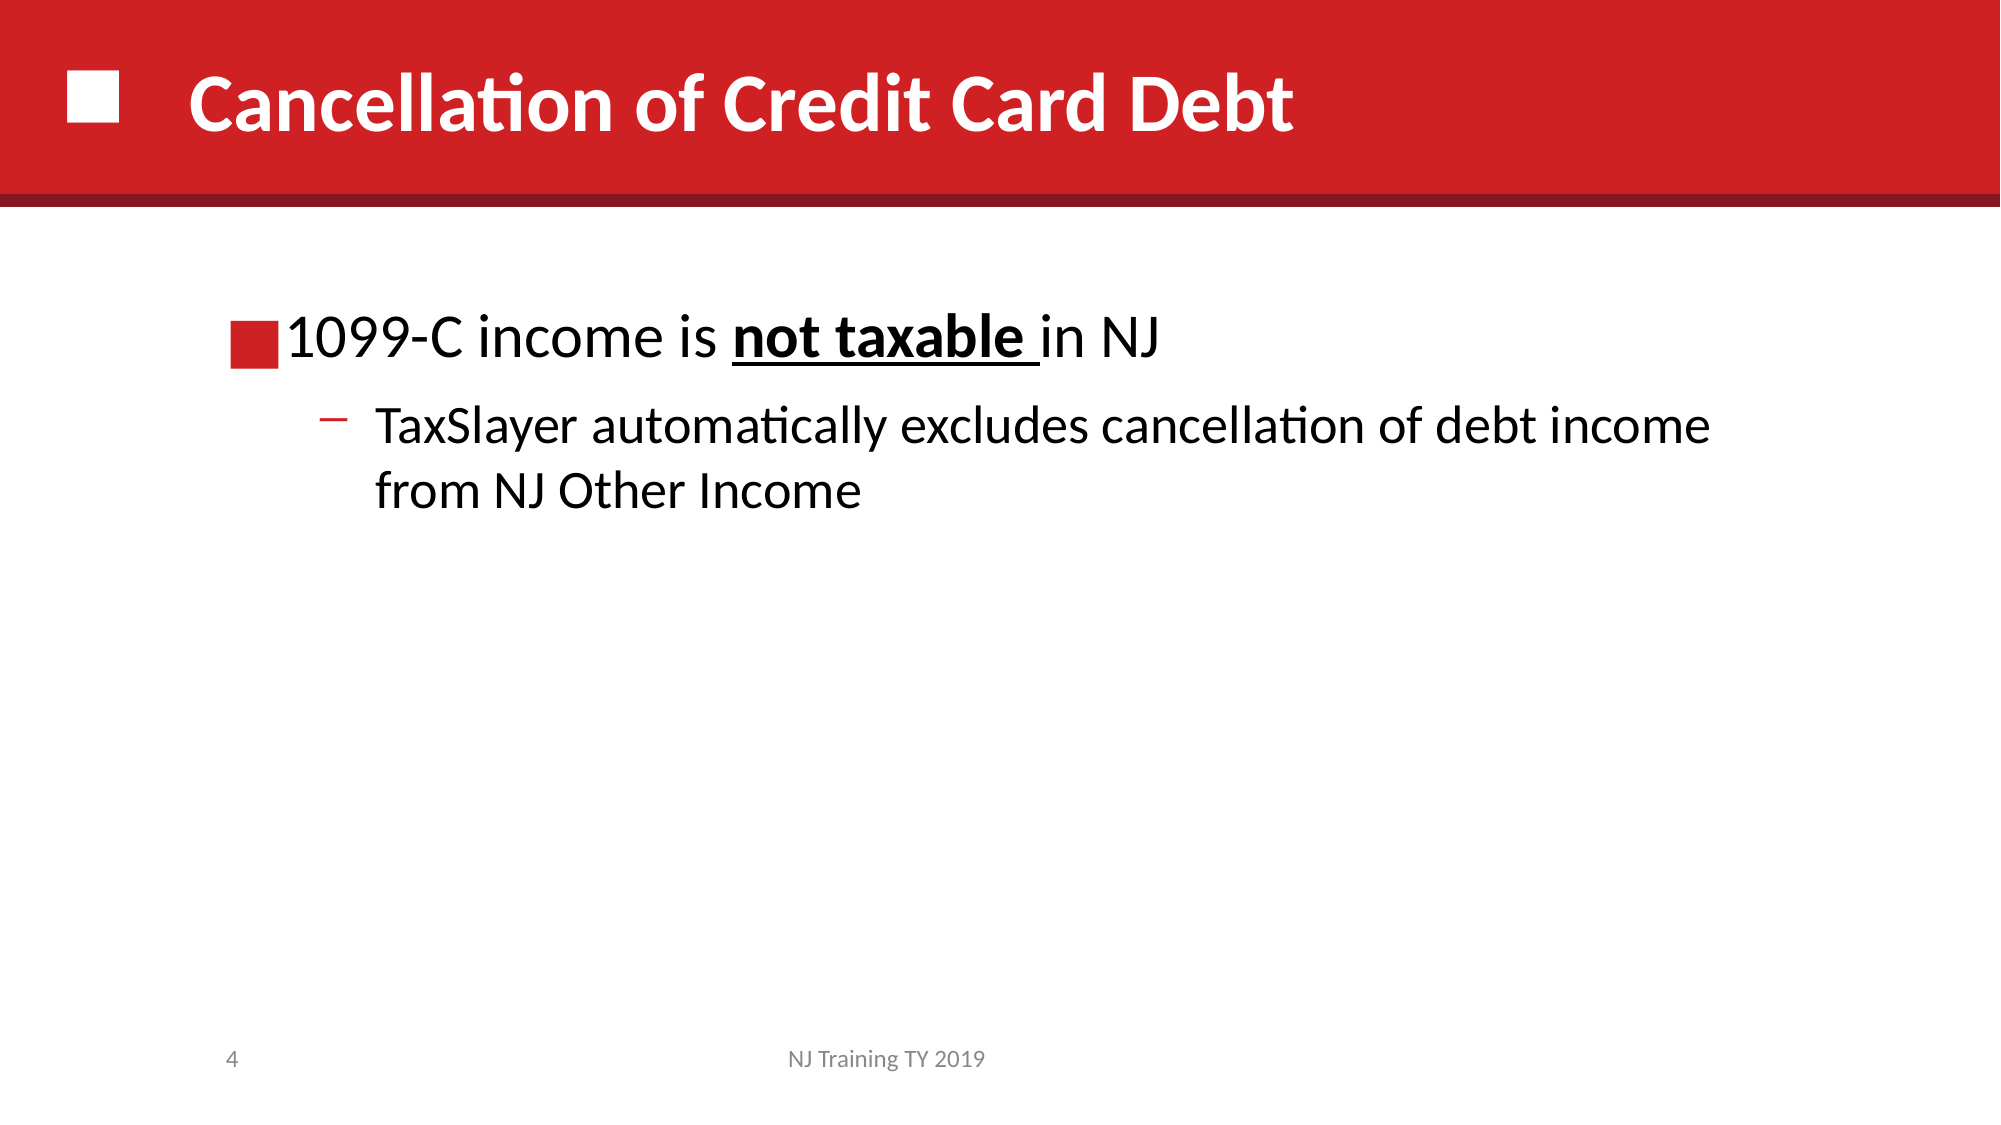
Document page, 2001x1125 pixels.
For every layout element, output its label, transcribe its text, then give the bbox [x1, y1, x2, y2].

slide_number 4 [99, 1027, 254, 1088]
list 1099-C income is not taxable in NJ TaxSlayer automatically excludes cancellation of debt income from NJ Other Income [210, 287, 1813, 948]
title Cancellation of Credit Card Debt [174, 4, 1775, 193]
footer NJ Training TY 2019 [570, 1027, 1204, 1088]
